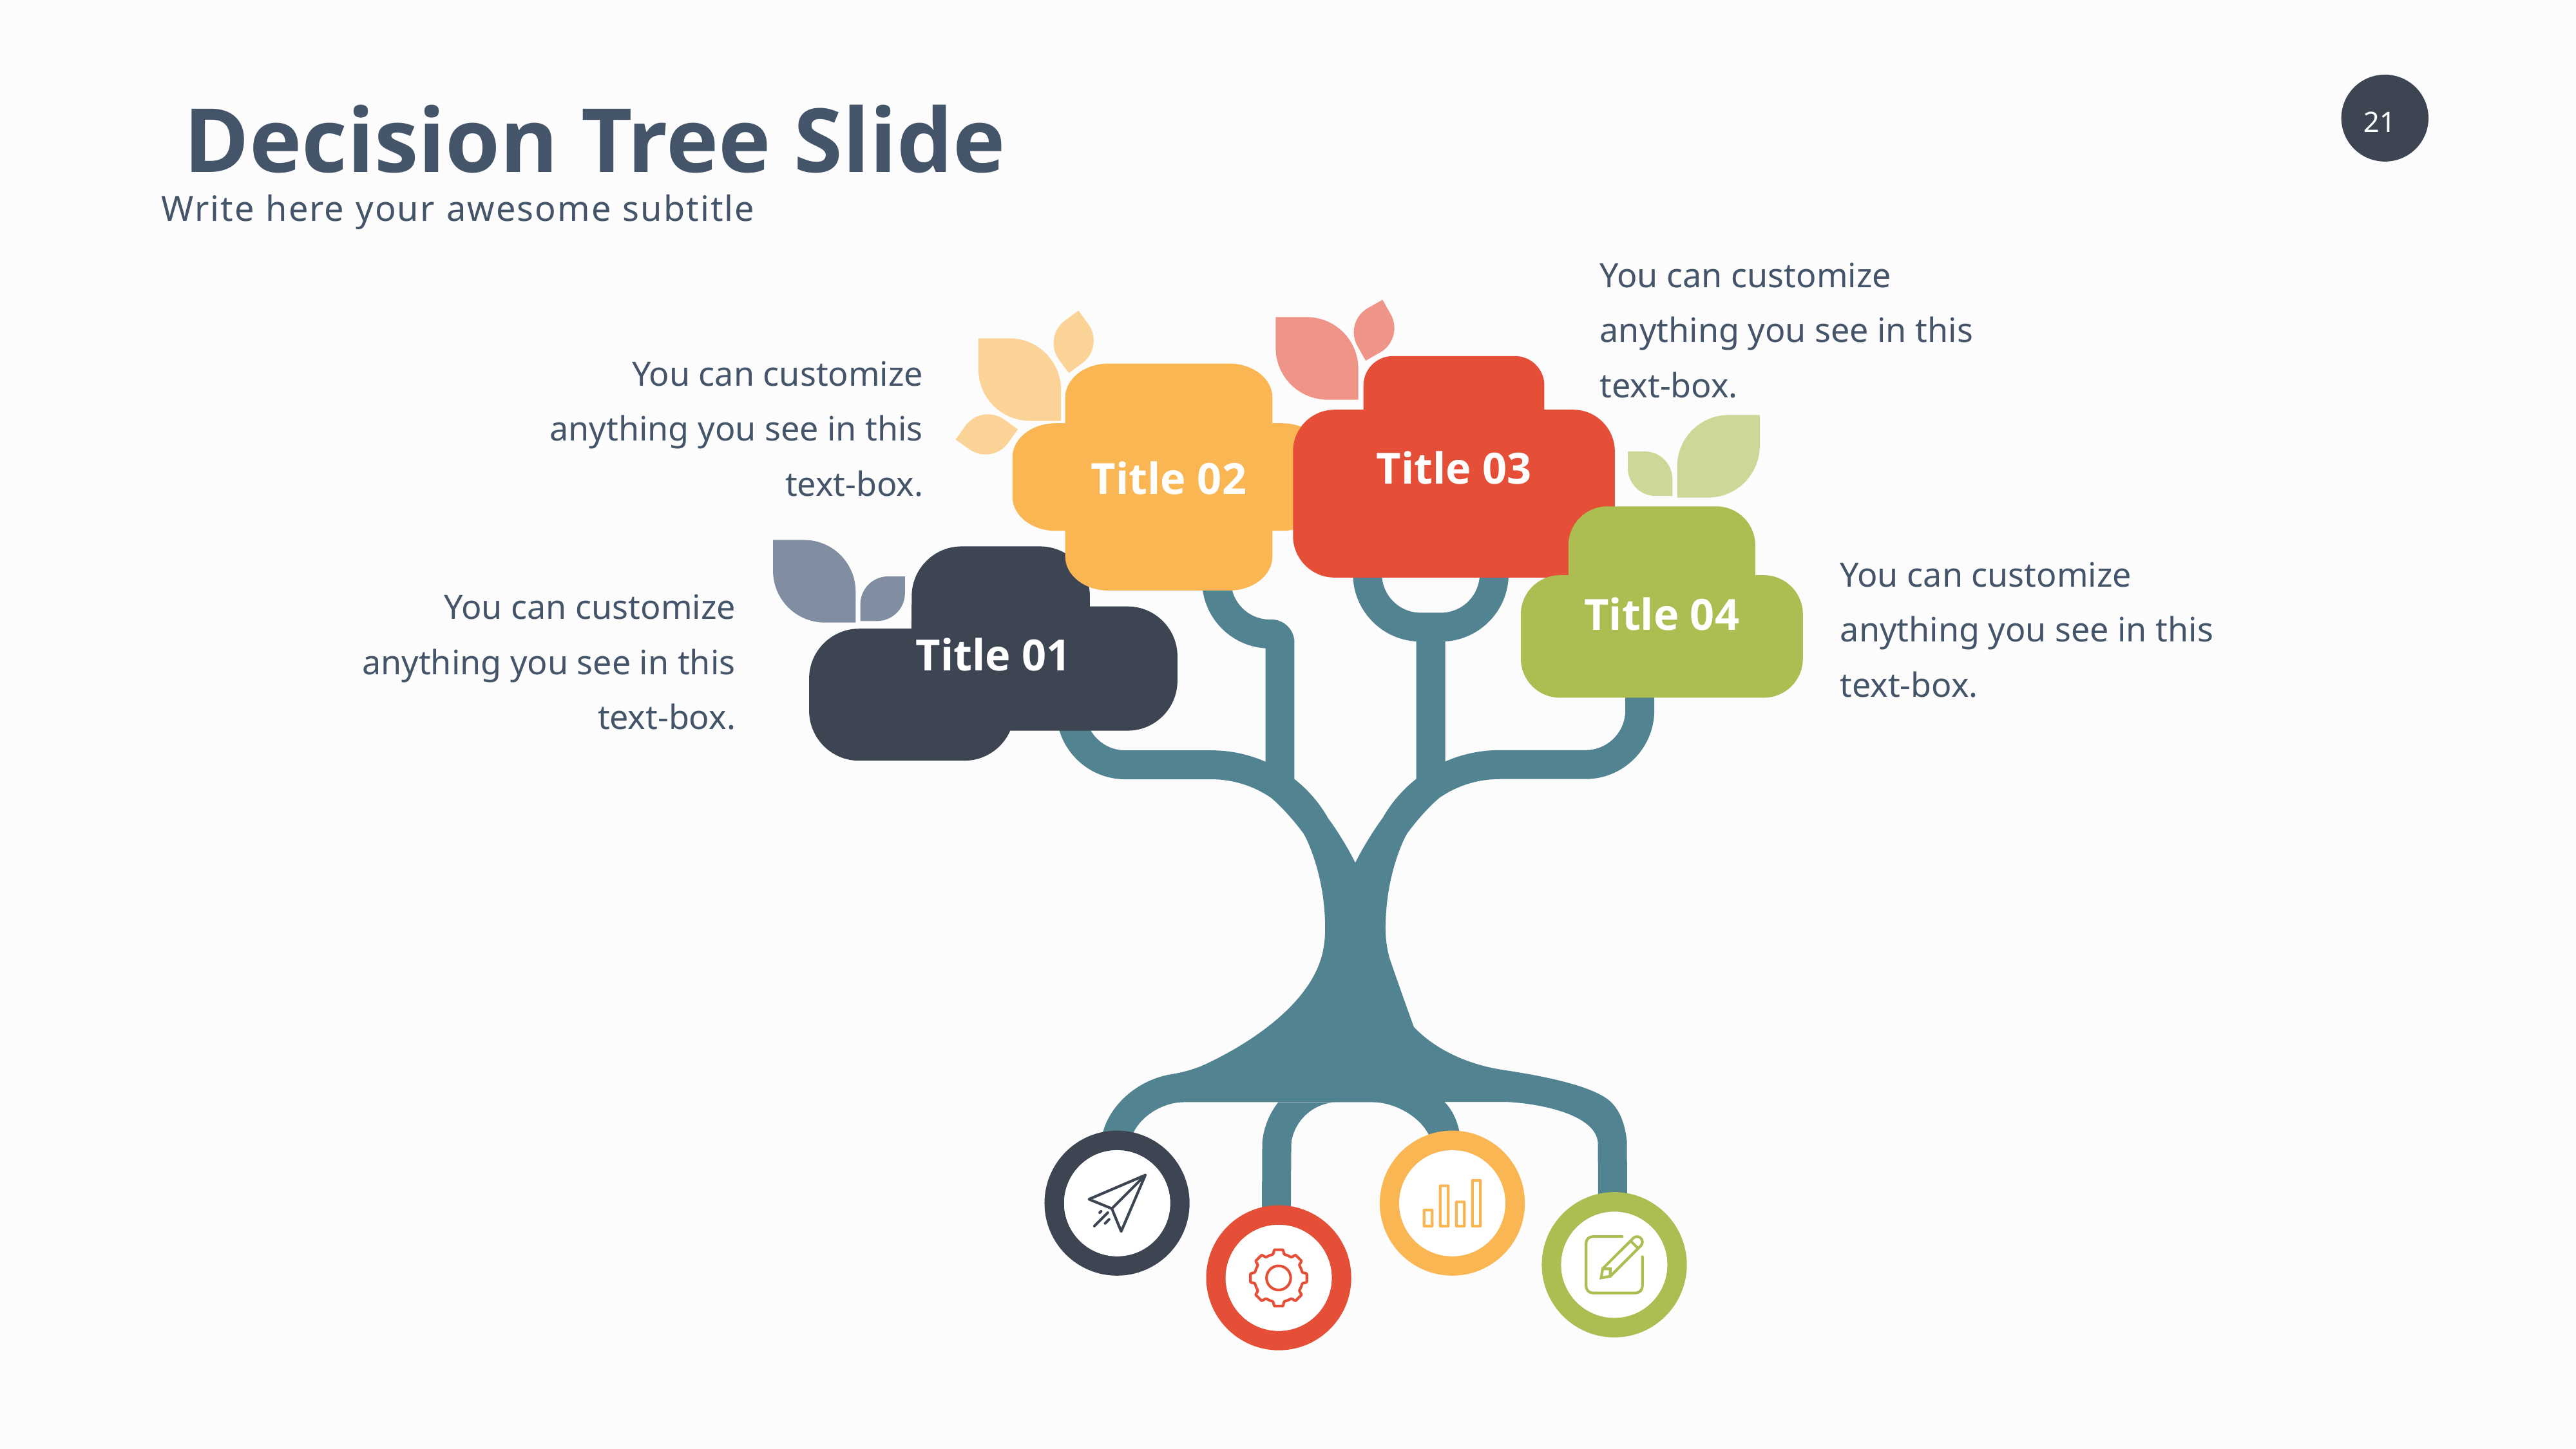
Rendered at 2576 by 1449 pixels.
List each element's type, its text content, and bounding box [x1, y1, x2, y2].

text_box [1275, 317, 1359, 400]
text_box [978, 338, 1062, 421]
text_box [1249, 1248, 1308, 1308]
text_box [1541, 1192, 1687, 1338]
text_box Decision Tree Slide [175, 51, 1016, 195]
text_box Title 04 [1574, 582, 1750, 644]
text_box [773, 540, 856, 623]
text_box [1012, 363, 1301, 591]
text_box [1044, 1130, 1190, 1276]
text_box [860, 576, 905, 621]
text_box [1262, 1103, 1333, 1207]
text_box [1399, 1150, 1505, 1256]
text_box [1521, 506, 1803, 698]
text_box [955, 414, 1018, 455]
text_box You can customize anything you see in this text-box. [301, 566, 746, 741]
text_box [1628, 451, 1673, 497]
text_box Title 03 [1366, 436, 1541, 498]
text_box [1053, 310, 1094, 374]
text_box Title 02 [1081, 446, 1257, 508]
text_box [1206, 1205, 1351, 1350]
text_box [1087, 1173, 1147, 1233]
text_box [809, 546, 1178, 761]
text_box [1561, 1211, 1668, 1318]
text_box [1677, 415, 1760, 498]
text_box [1293, 355, 1615, 578]
text_box Write here your awesome subtitle [151, 182, 765, 233]
text_box [1353, 578, 1655, 952]
text_box [1225, 1224, 1332, 1331]
text_box You can customize anything you see in this text-box. [1830, 533, 2275, 708]
text_box [1438, 1184, 1450, 1227]
text_box [1059, 591, 1460, 1134]
text_box You can customize anything you see in this text-box. [1590, 234, 2035, 410]
text_box [1585, 1235, 1644, 1294]
text_box [1353, 299, 1395, 361]
text_box Title 01 [906, 623, 1081, 685]
text_box [1379, 1130, 1525, 1276]
text_box [1455, 1200, 1466, 1227]
text_box [1064, 1150, 1170, 1256]
text_box [1422, 1208, 1434, 1227]
text_box [1414, 1027, 1627, 1193]
text_box [1471, 1179, 1482, 1227]
text_box You can customize anything you see in this text-box. [488, 332, 933, 507]
